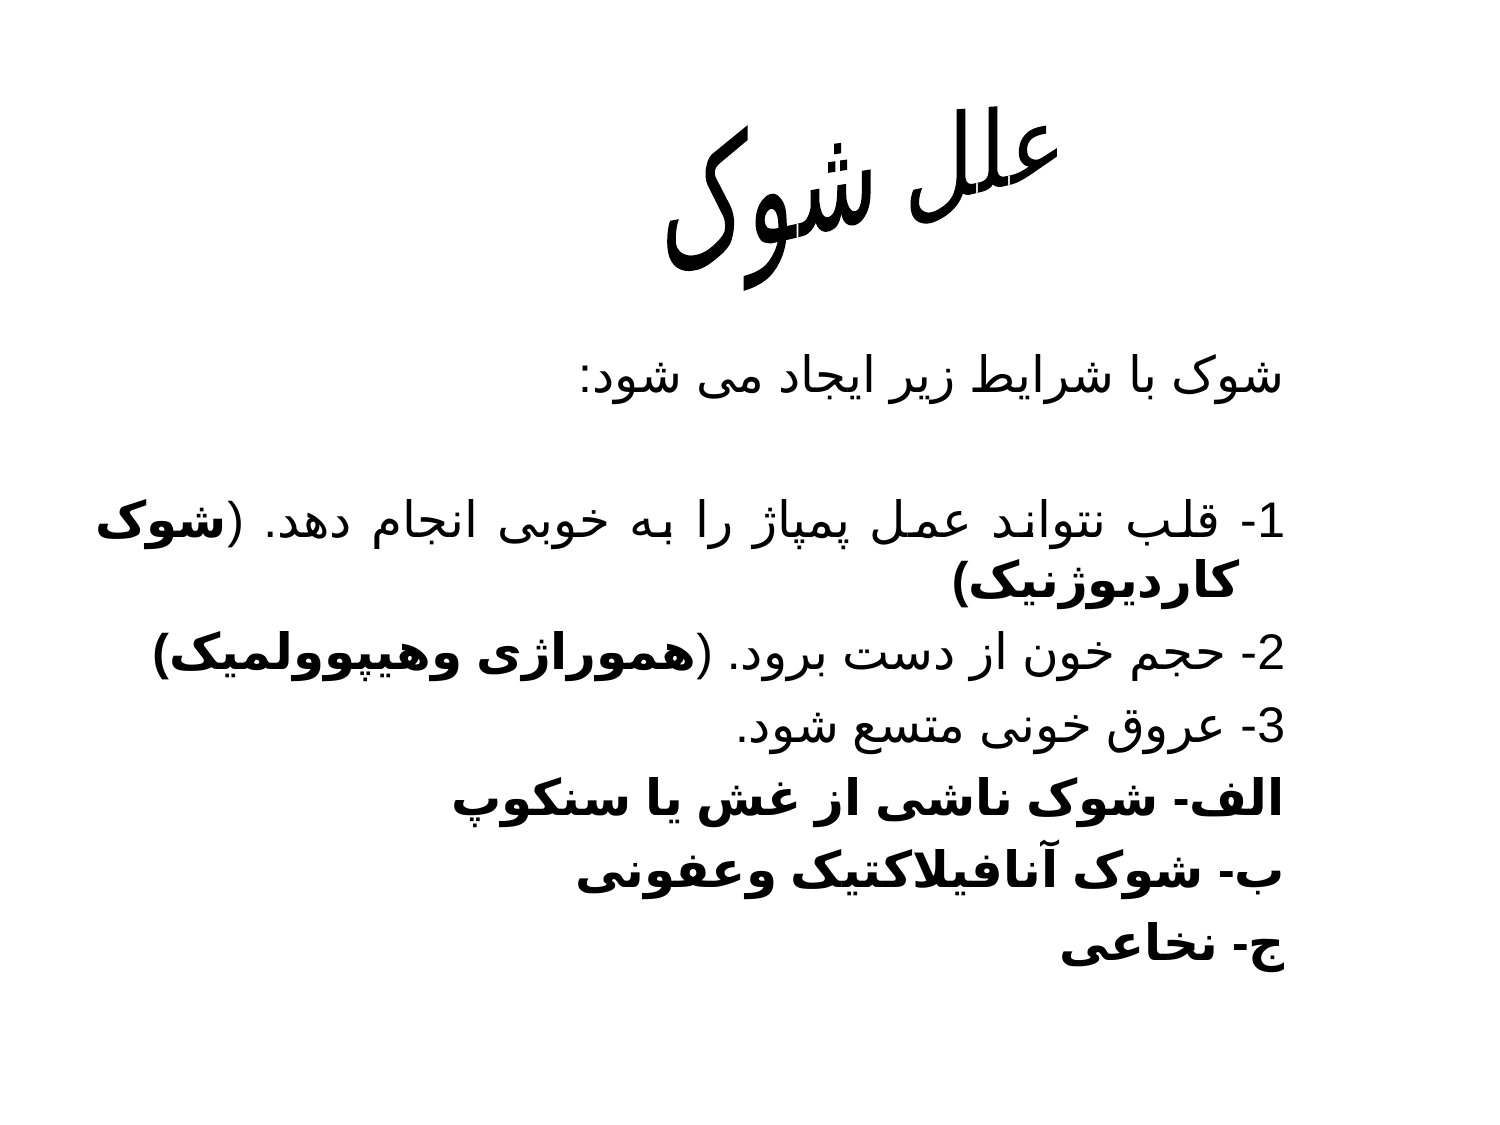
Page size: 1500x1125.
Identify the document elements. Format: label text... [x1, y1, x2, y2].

list شوک با شرایط زیر ایجاد می شود: 1- قلب نتواند عمل پمپاژ را به خوبی انجام دهد. (شوک کاردیوژنیک) 2- حجم خون از دست برود. (هموراژی وهیپوولمیک) 3- عروق خونی متسع شود. الف- شوک ناشی از غش یا سنکوپ ب- شوک آنافیلاکتیک وعفونی ج- نخاعی [75, 262, 1300, 1062]
